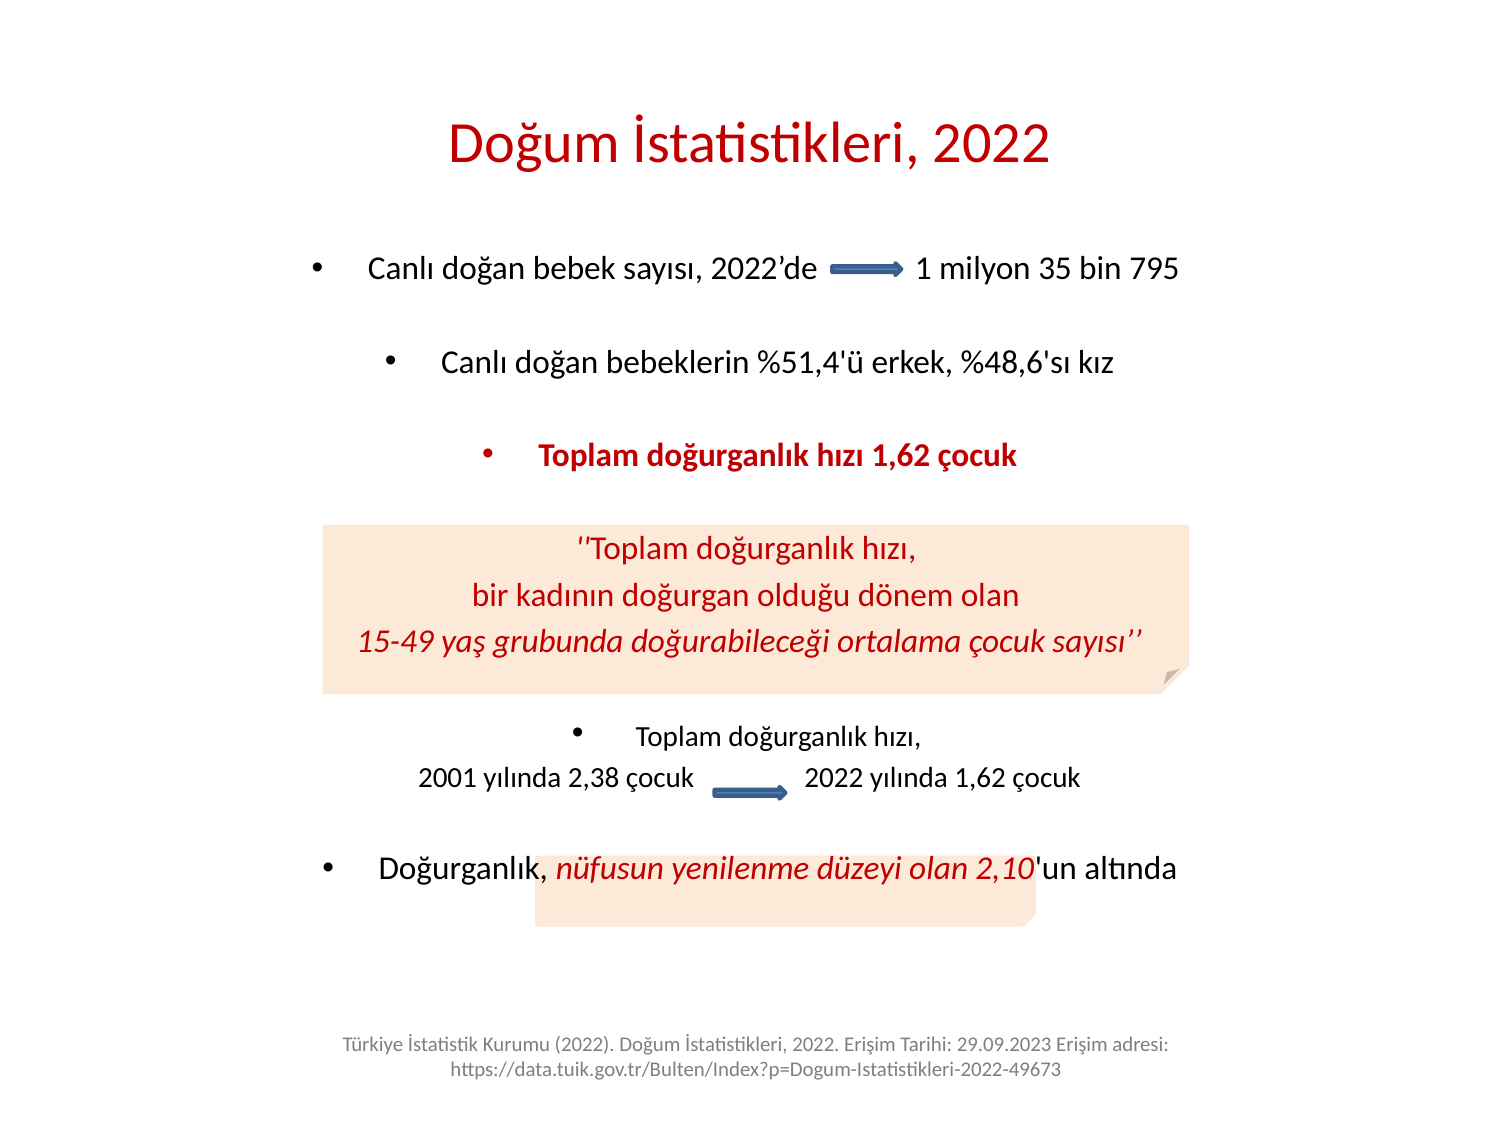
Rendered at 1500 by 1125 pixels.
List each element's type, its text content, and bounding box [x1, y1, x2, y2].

text_box [832, 263, 902, 276]
list Canlı doğan bebek sayısı, 2022’de 1 milyon 35 bin 795 Canlı doğan bebeklerin %51,4'ü erkek, %48,6'sı kız Toplam doğurganlık hızı 1,62 çocuk ''Toplam doğurganlık hızı, bir kadının doğurgan olduğu dönem olan 15-49 yaş grubunda doğurabileceği ortalama çocuk sayısı’’ Toplam doğurganlık hızı, 2001 yılında 2,38 çocuk 2022 yılında 1,62 çocuk Doğurganlık, nüfusun yenilenme düzeyi olan 2,10'un altında [75, 239, 1425, 982]
title Doğum İstatistikleri, 2022 [75, 45, 1425, 233]
text_box [714, 786, 786, 799]
text_box Türkiye İstatistik Kurumu (2022). Doğum İstatistikleri, 2022. Erişim Tarihi: 29.09.2023 Erişim adresi: https://data.tuik.gov.tr/Bulten/Index?p=Dogum-Istatistikleri-2022-49673 [312, 1023, 1199, 1089]
